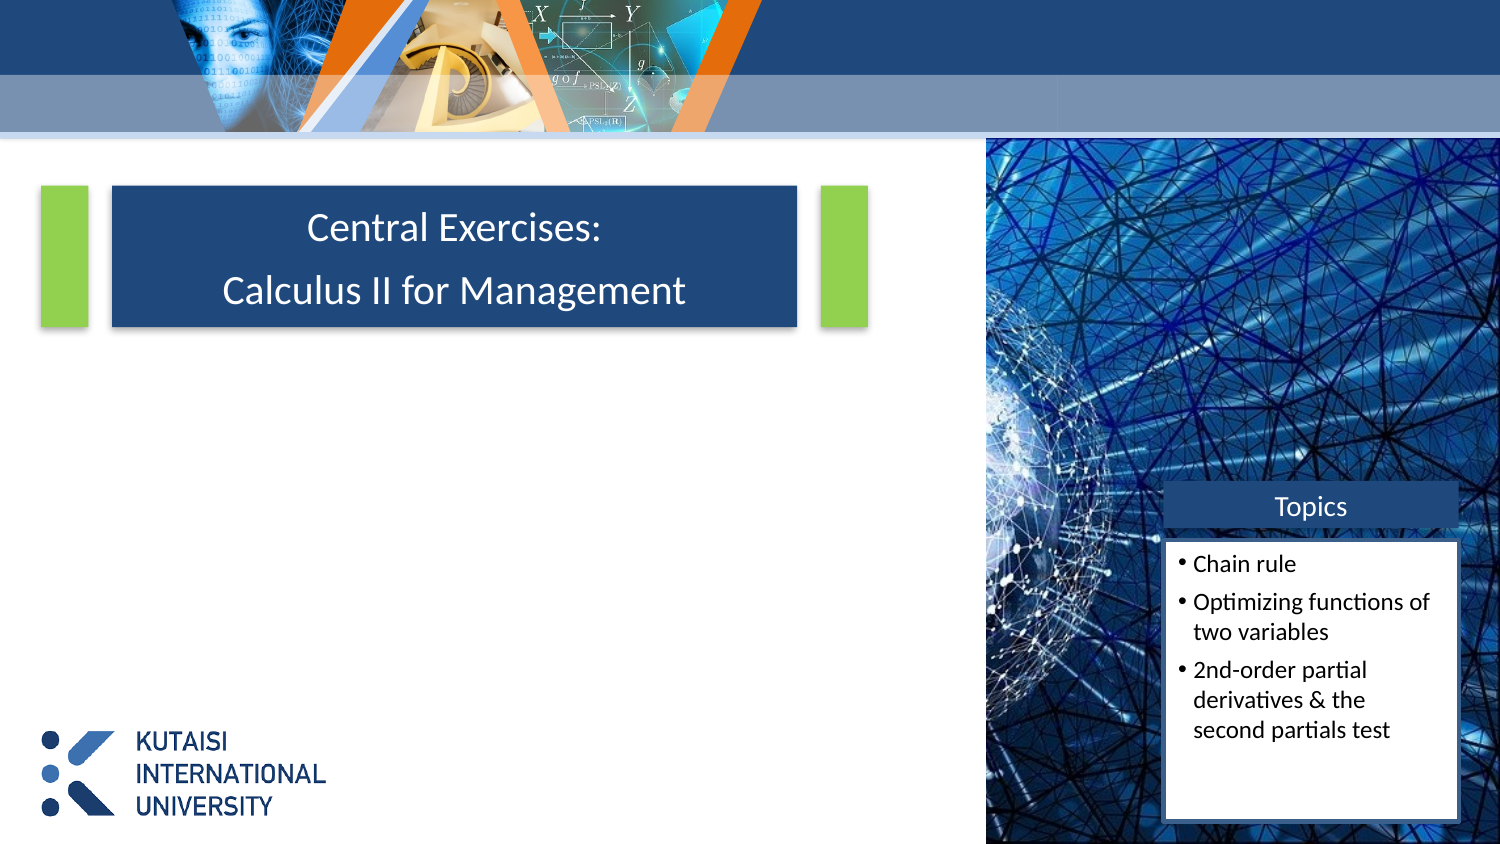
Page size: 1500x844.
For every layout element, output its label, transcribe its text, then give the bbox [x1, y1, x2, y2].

text_box [820, 185, 868, 328]
picture [985, 138, 1500, 844]
picture [172, 0, 345, 74]
text_box [41, 185, 89, 328]
text_box Central Exercises: Calculus II for Management [112, 185, 798, 328]
picture [29, 725, 337, 822]
picture [391, 0, 524, 74]
picture [521, 0, 728, 74]
